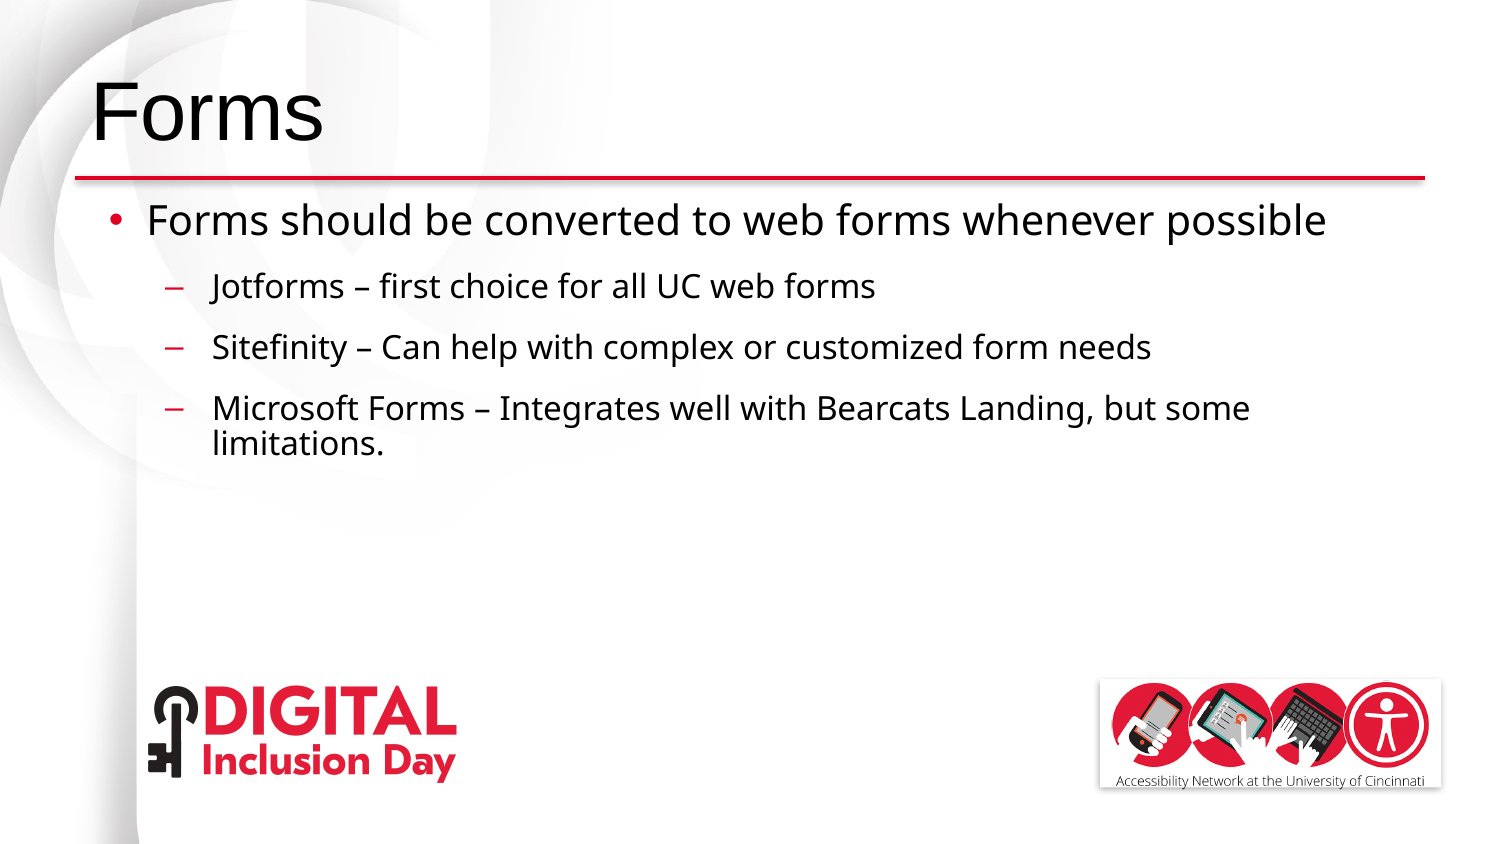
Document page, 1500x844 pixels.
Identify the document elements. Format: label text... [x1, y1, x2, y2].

title Forms [75, 37, 1425, 178]
list Forms should be converted to web forms whenever possible Jotforms – first choice for all UC web forms Sitefinity – Can help with complex or customized form needs Microsoft Forms – Integrates well with Bearcats Landing, but some limitations. [75, 192, 1425, 661]
picture [0, 0, 1500, 844]
